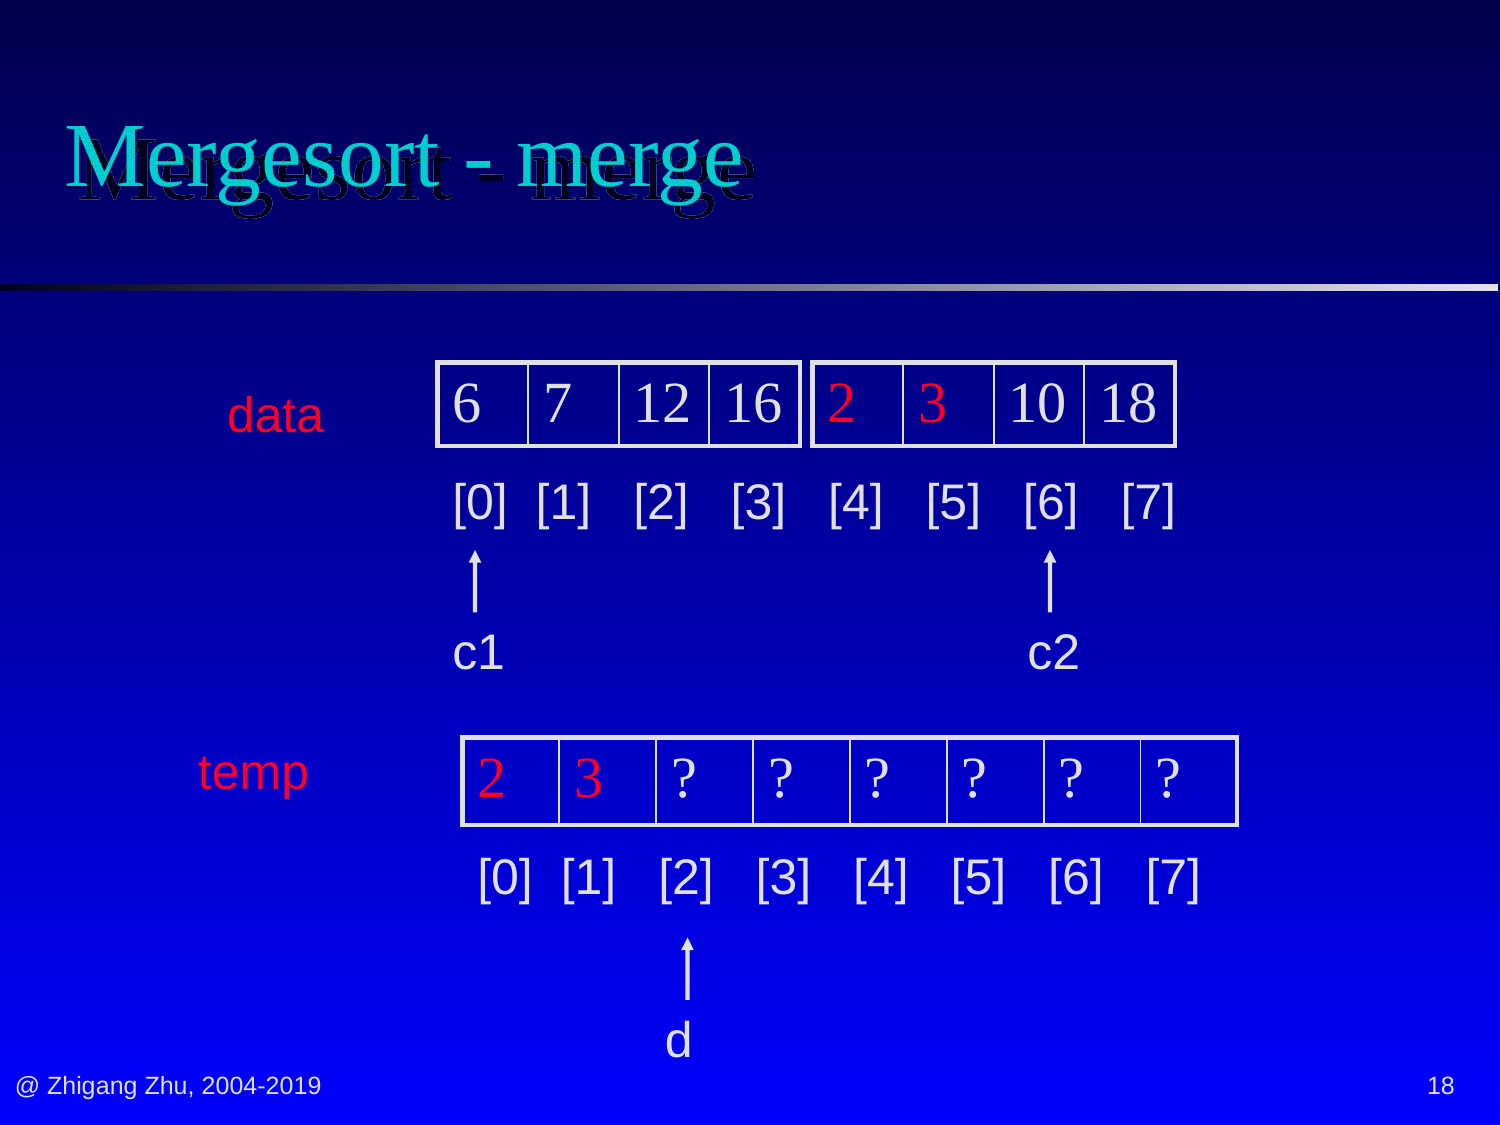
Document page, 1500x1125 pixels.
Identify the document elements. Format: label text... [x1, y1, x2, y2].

table_header 6 [440, 365, 527, 444]
table_header ? [657, 740, 752, 823]
text_box temp [183, 732, 371, 807]
text_box data [212, 374, 350, 450]
table_header ? [1045, 740, 1140, 823]
table_header 12 [620, 365, 708, 444]
table_header ? [851, 740, 946, 823]
table_header 16 [710, 365, 798, 444]
table_header 7 [529, 365, 618, 444]
table_header 10 [995, 365, 1083, 444]
table_header 2 [465, 740, 558, 823]
text_box [0] [1] [2] [3] [4] [5] [6] [7] [437, 462, 1225, 538]
table_header ? [1141, 740, 1235, 823]
table_header 3 [904, 365, 993, 444]
table_header ? [948, 740, 1043, 823]
title Mergesort - merge [49, 55, 1326, 245]
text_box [437, 549, 538, 688]
table_header 3 [560, 740, 655, 823]
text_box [649, 937, 751, 1076]
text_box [1012, 549, 1113, 688]
text_box [0] [1] [2] [3] [4] [5] [6] [7] [462, 837, 1250, 913]
table_header 2 [815, 365, 902, 444]
table_header ? [754, 740, 849, 823]
table_header 18 [1085, 365, 1173, 444]
